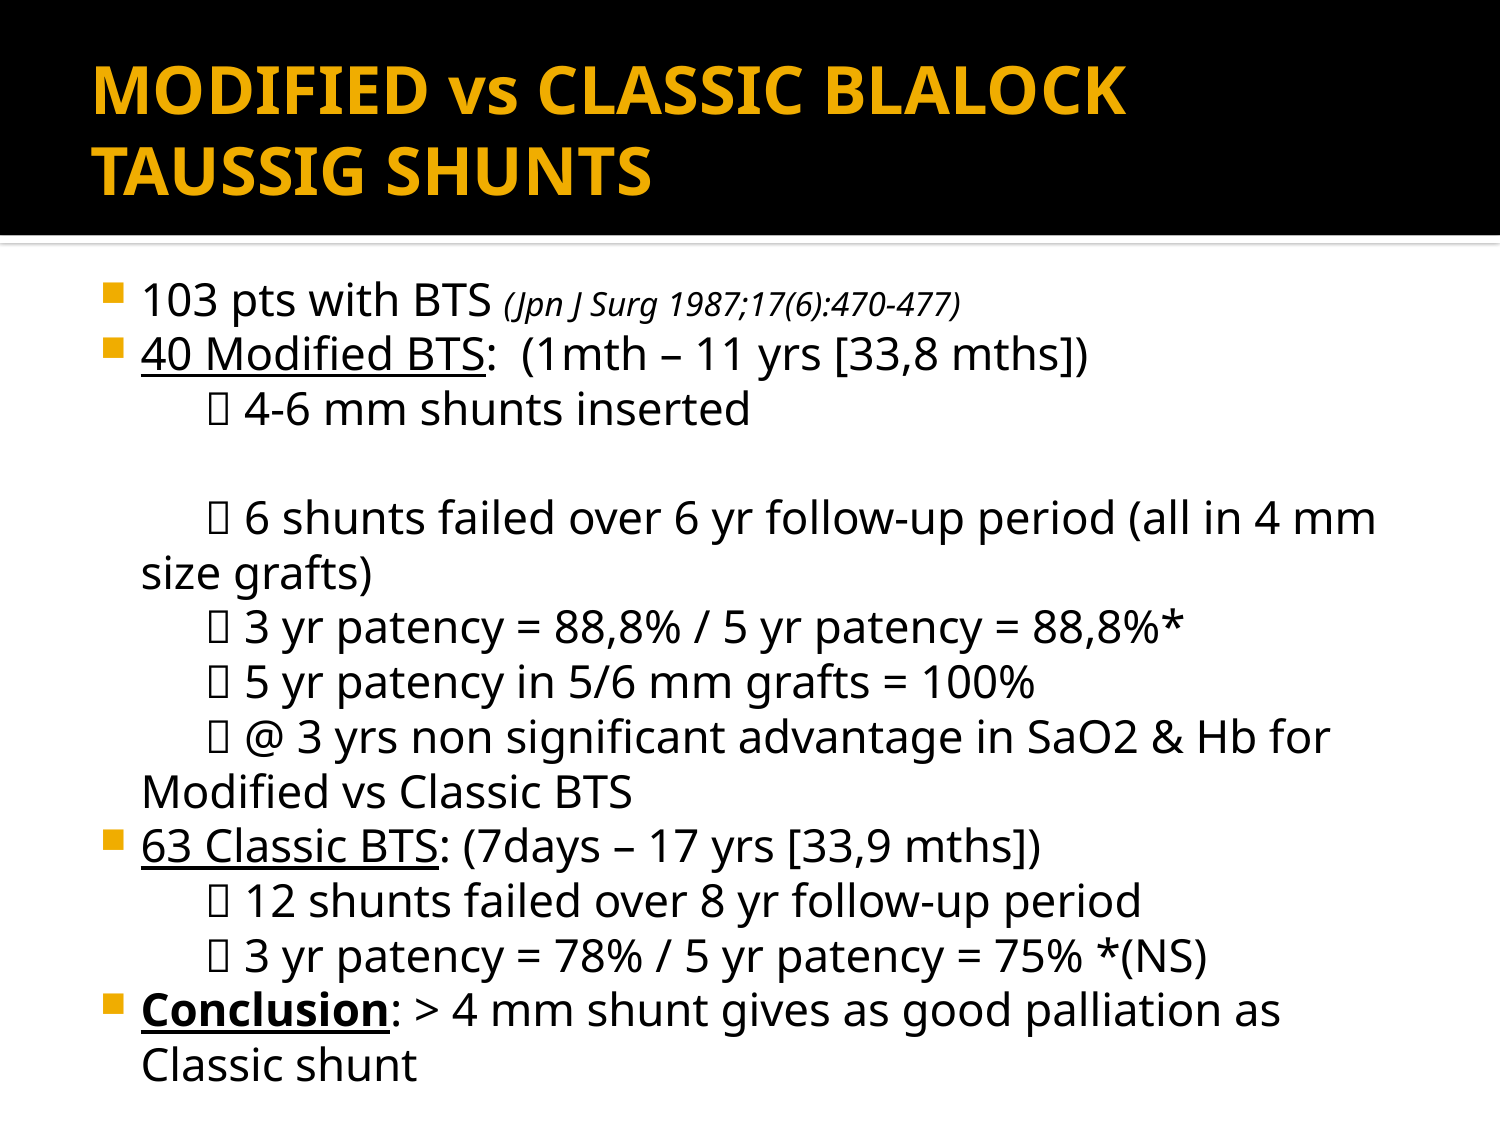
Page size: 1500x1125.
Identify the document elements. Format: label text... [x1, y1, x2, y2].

list 103 pts with BTS (Jpn J Surg 1987;17(6):470-477) 40 Modified BTS: (1mth – 11 yrs [33,8 mths])  4-6 mm shunts inserted  6 shunts failed over 6 yr follow-up period (all in 4 mm size grafts)  3 yr patency = 88,8% / 5 yr patency = 88,8%*  5 yr patency in 5/6 mm grafts = 100%  @ 3 yrs non significant advantage in SaO2 & Hb for Modified vs Classic BTS 63 Classic BTS: (7days – 17 yrs [33,9 mths])  12 shunts failed over 8 yr follow-up period  3 yr patency = 78% / 5 yr patency = 75% *(NS) Conclusion: > 4 mm shunt gives as good palliation as Classic shunt [75, 255, 1425, 1106]
title MODIFIED vs CLASSIC BLALOCK TAUSSIG SHUNTS [75, 25, 1425, 231]
